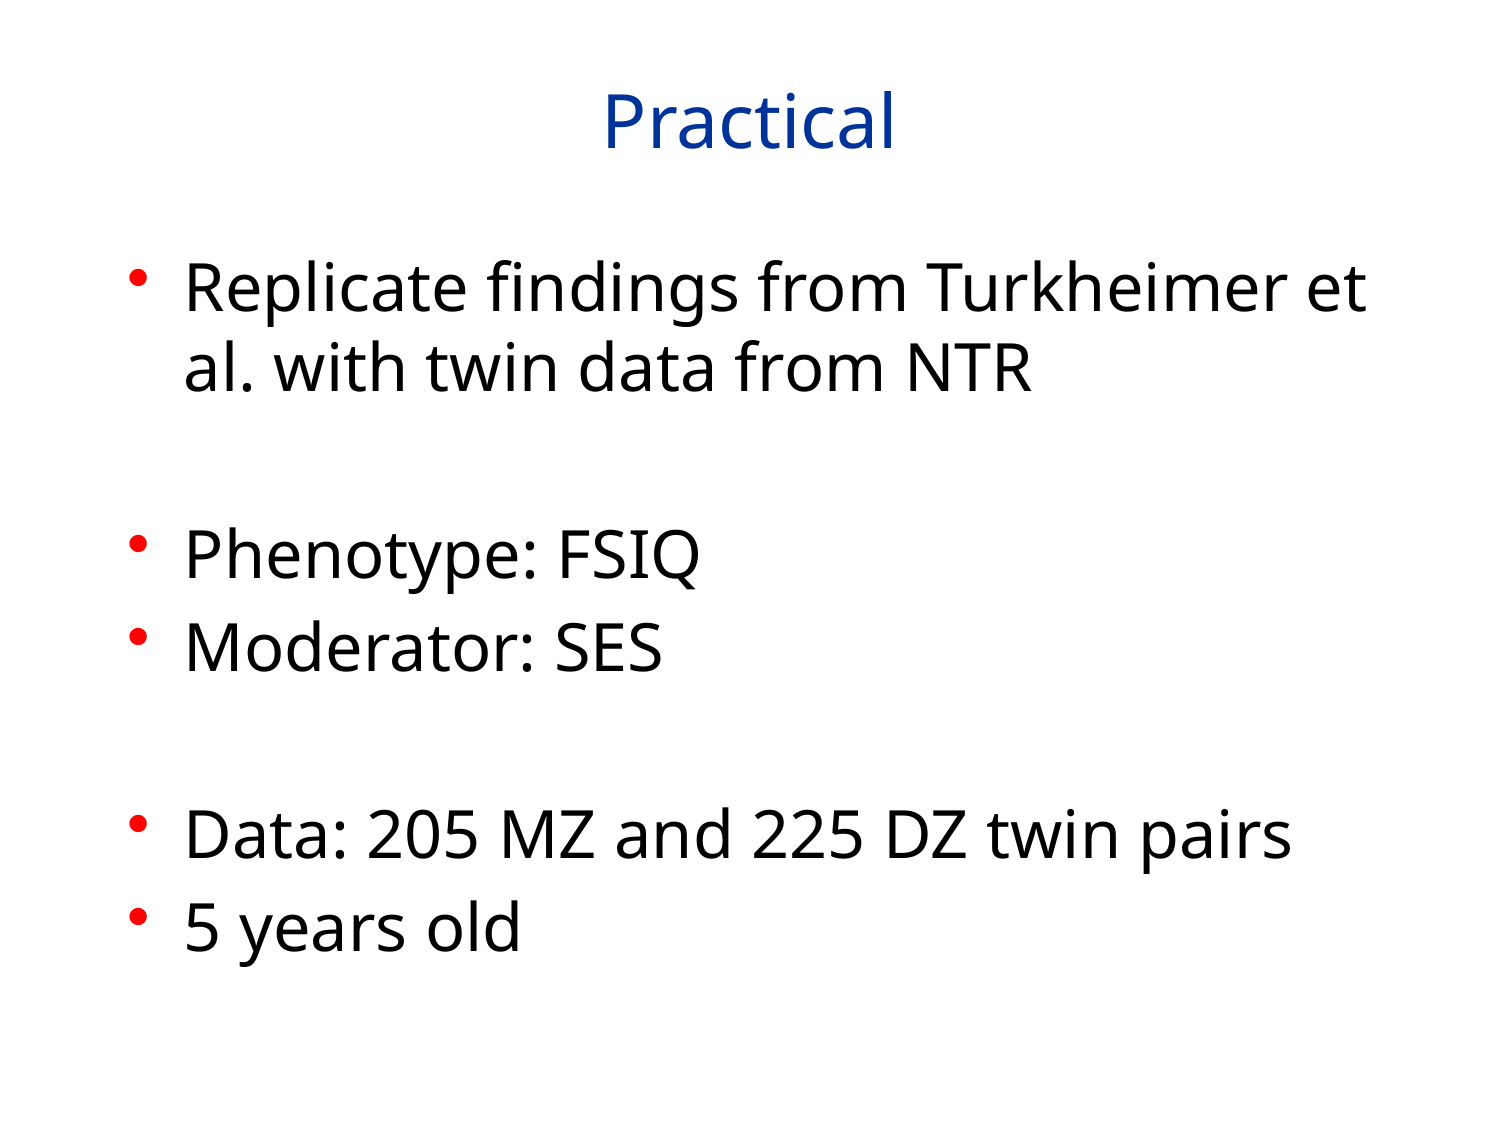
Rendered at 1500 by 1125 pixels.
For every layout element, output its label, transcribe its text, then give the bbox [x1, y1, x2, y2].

list Replicate findings from Turkheimer et al. with twin data from NTR Phenotype: FSIQ Moderator: SES Data: 205 MZ and 225 DZ twin pairs 5 years old [112, 237, 1388, 1076]
title Practical [112, 24, 1388, 213]
